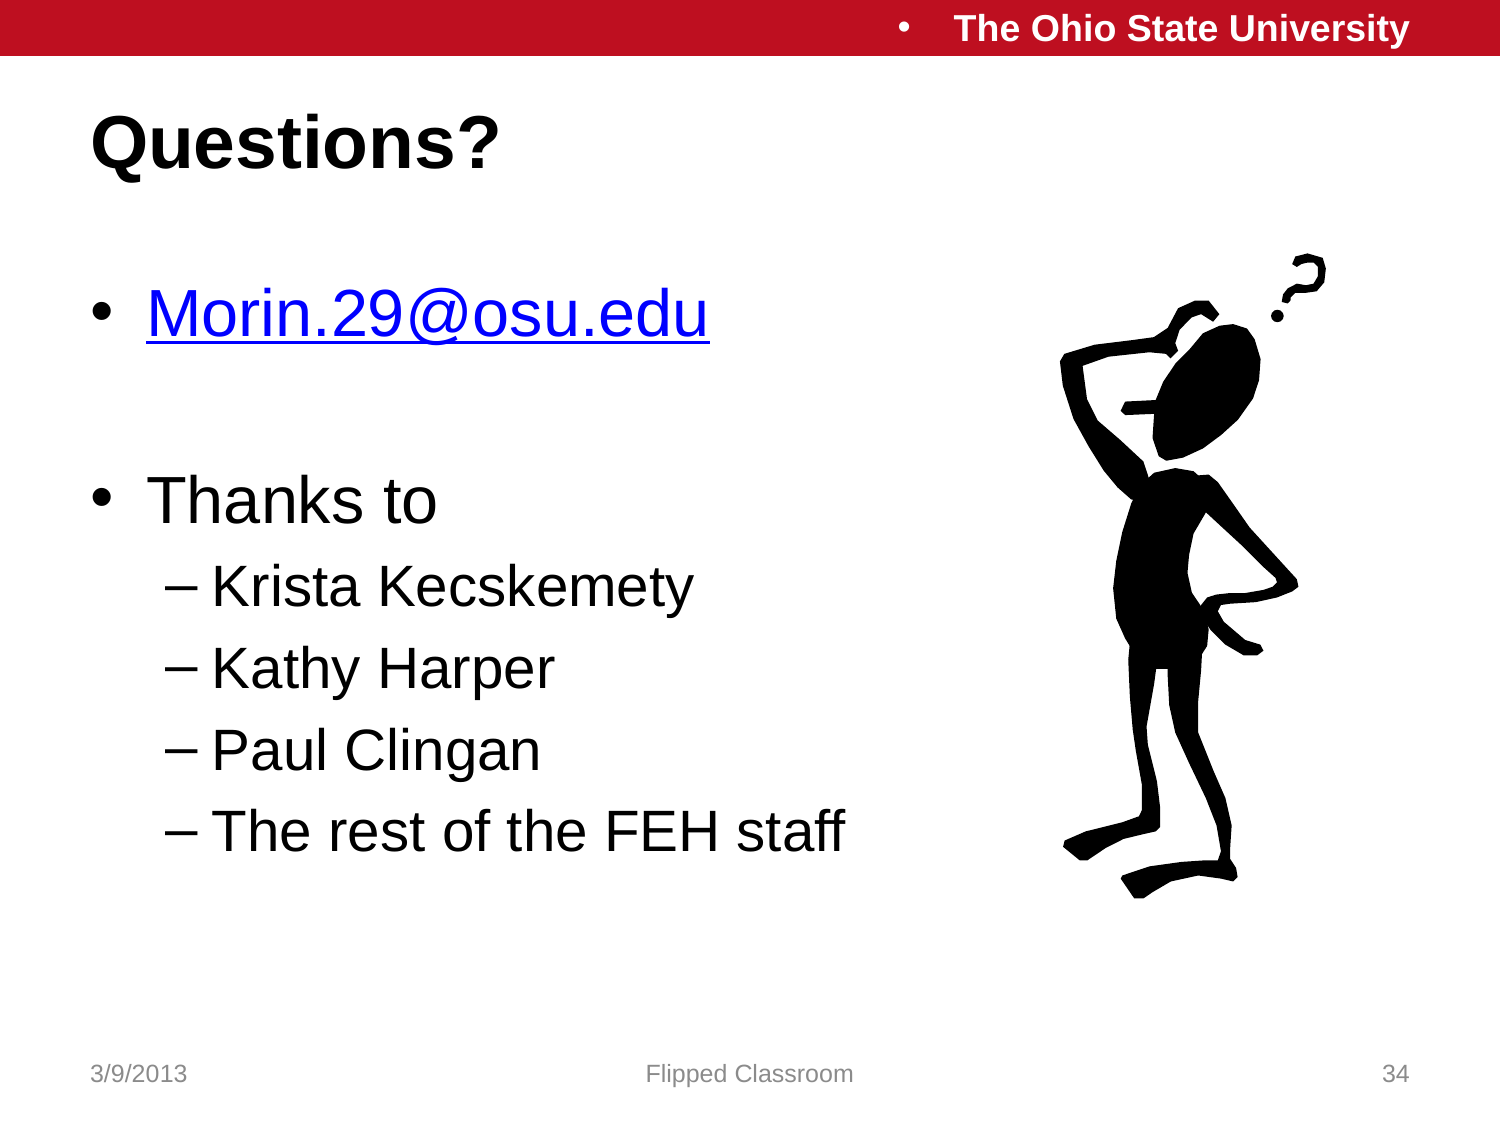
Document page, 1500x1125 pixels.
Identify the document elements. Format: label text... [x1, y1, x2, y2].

slide_number 34 [1074, 1042, 1425, 1103]
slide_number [75, 1042, 425, 1103]
footer Flipped Classroom [512, 1042, 988, 1103]
title Questions? [75, 45, 1425, 233]
list Morin.29@osu.edu Thanks to Krista Kecskemety Kathy Harper Paul Clingan The rest of the FEH staff [75, 262, 1425, 1005]
picture [1059, 253, 1327, 899]
